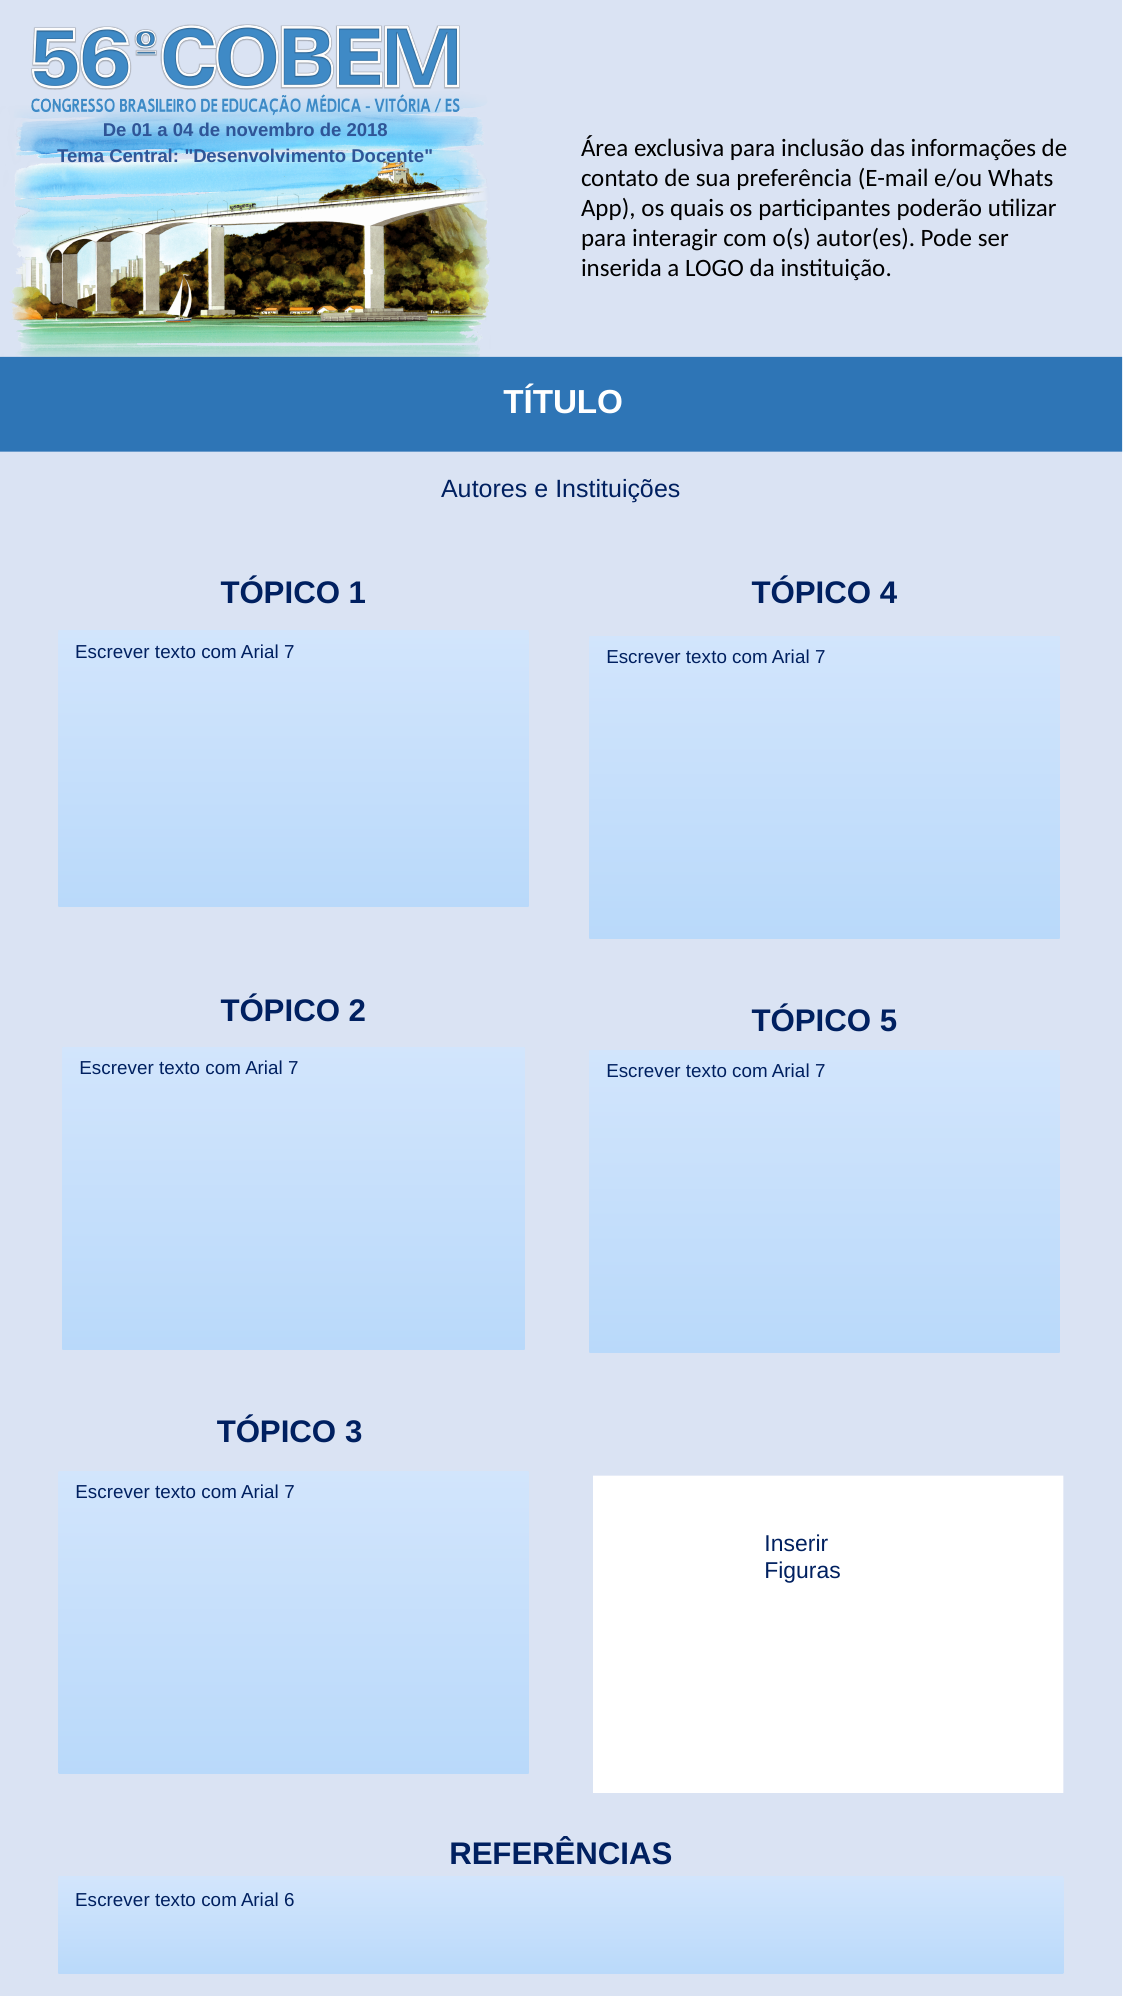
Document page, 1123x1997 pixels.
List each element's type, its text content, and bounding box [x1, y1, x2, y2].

text_box Inserir Figuras [744, 1518, 905, 1563]
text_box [589, 564, 1060, 949]
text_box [0, 24, 491, 356]
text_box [0, 356, 1123, 452]
text_box Área exclusiva para inclusão das informações de contato de sua preferência (E-mail e/ou Whats App), os quais os participantes poderão utilizar para interagir com o(s) autor(es). Pode ser inserida a LOGO da instituição. [561, 121, 1096, 291]
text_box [62, 981, 525, 1360]
text_box Autores e Instituições [0, 461, 1123, 518]
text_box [589, 992, 1060, 1363]
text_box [58, 1824, 1064, 1976]
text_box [58, 1403, 529, 1784]
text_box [58, 564, 529, 917]
text_box [592, 1475, 1064, 1794]
